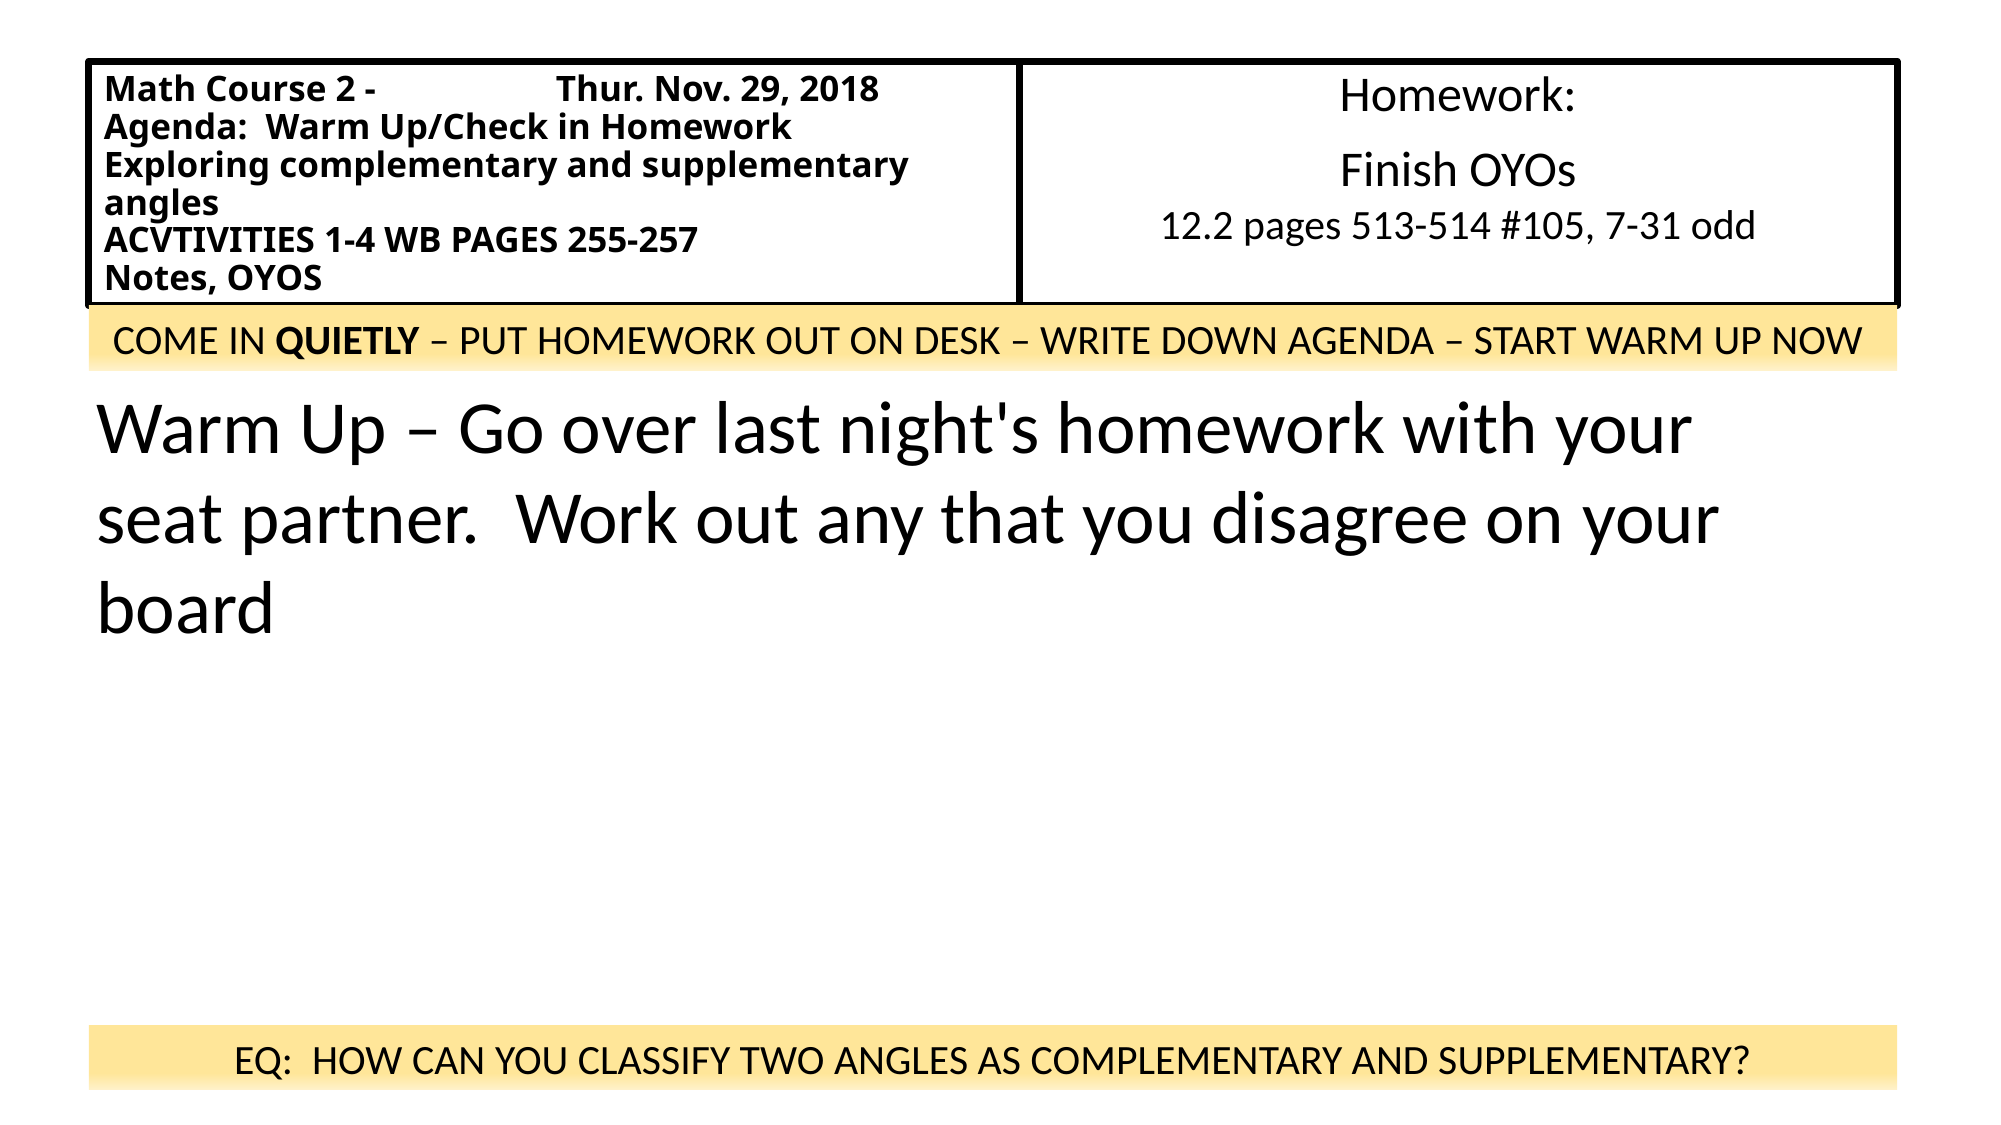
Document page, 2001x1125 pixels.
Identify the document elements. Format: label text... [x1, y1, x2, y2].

title Math Course 2 - Thur. Nov. 29, 2018 Agenda: Warm Up/Check in Homework Exploring complementary and supplementary angles ACVTIVITIES 1-4 WB PAGES 255-257 Notes, OYOS [88, 61, 1019, 305]
text_box EQ: HOW CAN YOU CLASSIFY TWO ANGLES AS COMPLEMENTARY AND SUPPLEMENTARY? [88, 1025, 1898, 1090]
subtitle Homework: Finish OYOs 12.2 pages 513-514 #105, 7-31 odd [1019, 61, 1898, 305]
text_box COME IN QUIETLY – PUT HOMEWORK OUT ON DESK – WRITE DOWN AGENDA – START WARM UP NOW [88, 305, 1898, 370]
text_box Warm Up – Go over last night's homework with your seat partner. Work out any that you disagree on your board [81, 370, 1900, 656]
